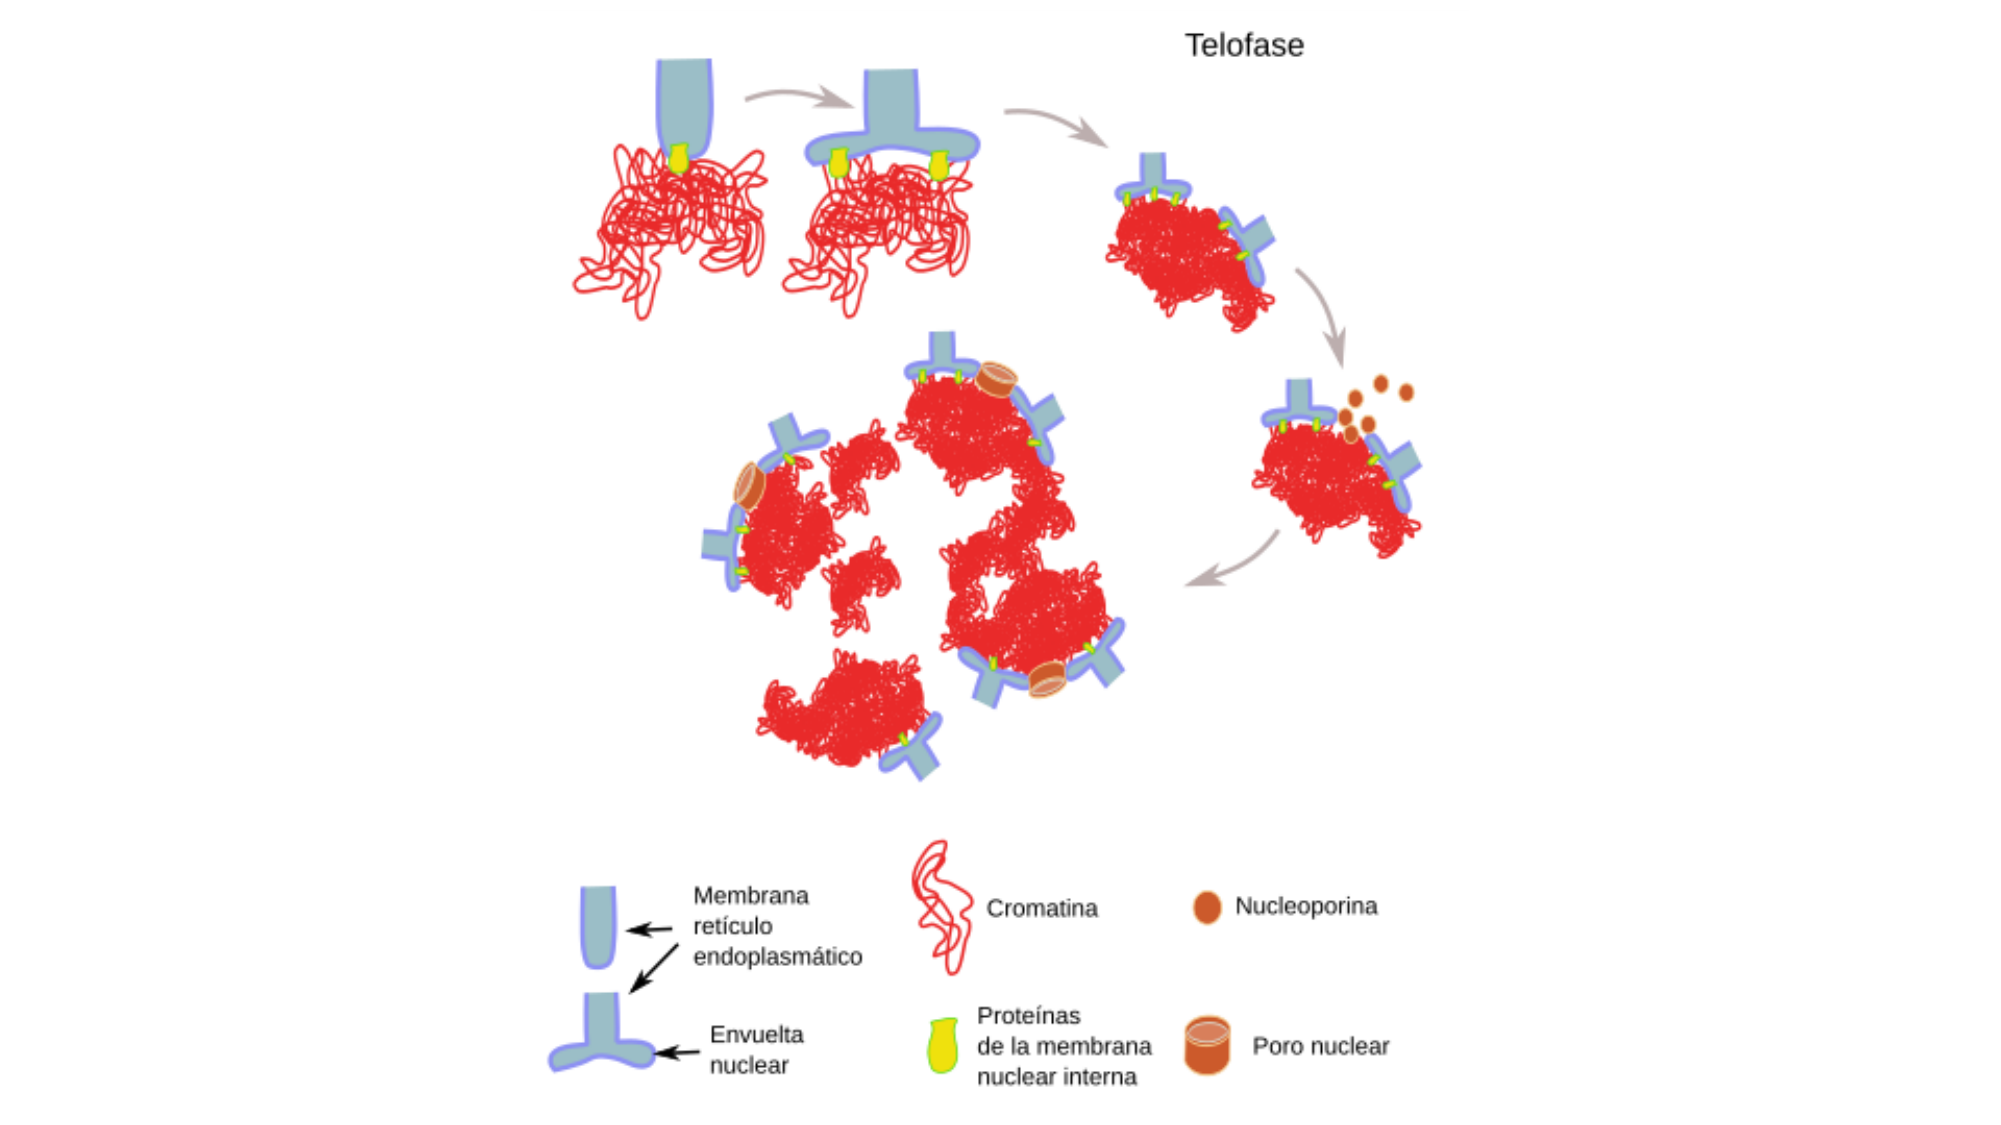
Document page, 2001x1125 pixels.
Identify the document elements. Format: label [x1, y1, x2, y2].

picture [531, 9, 1469, 1116]
